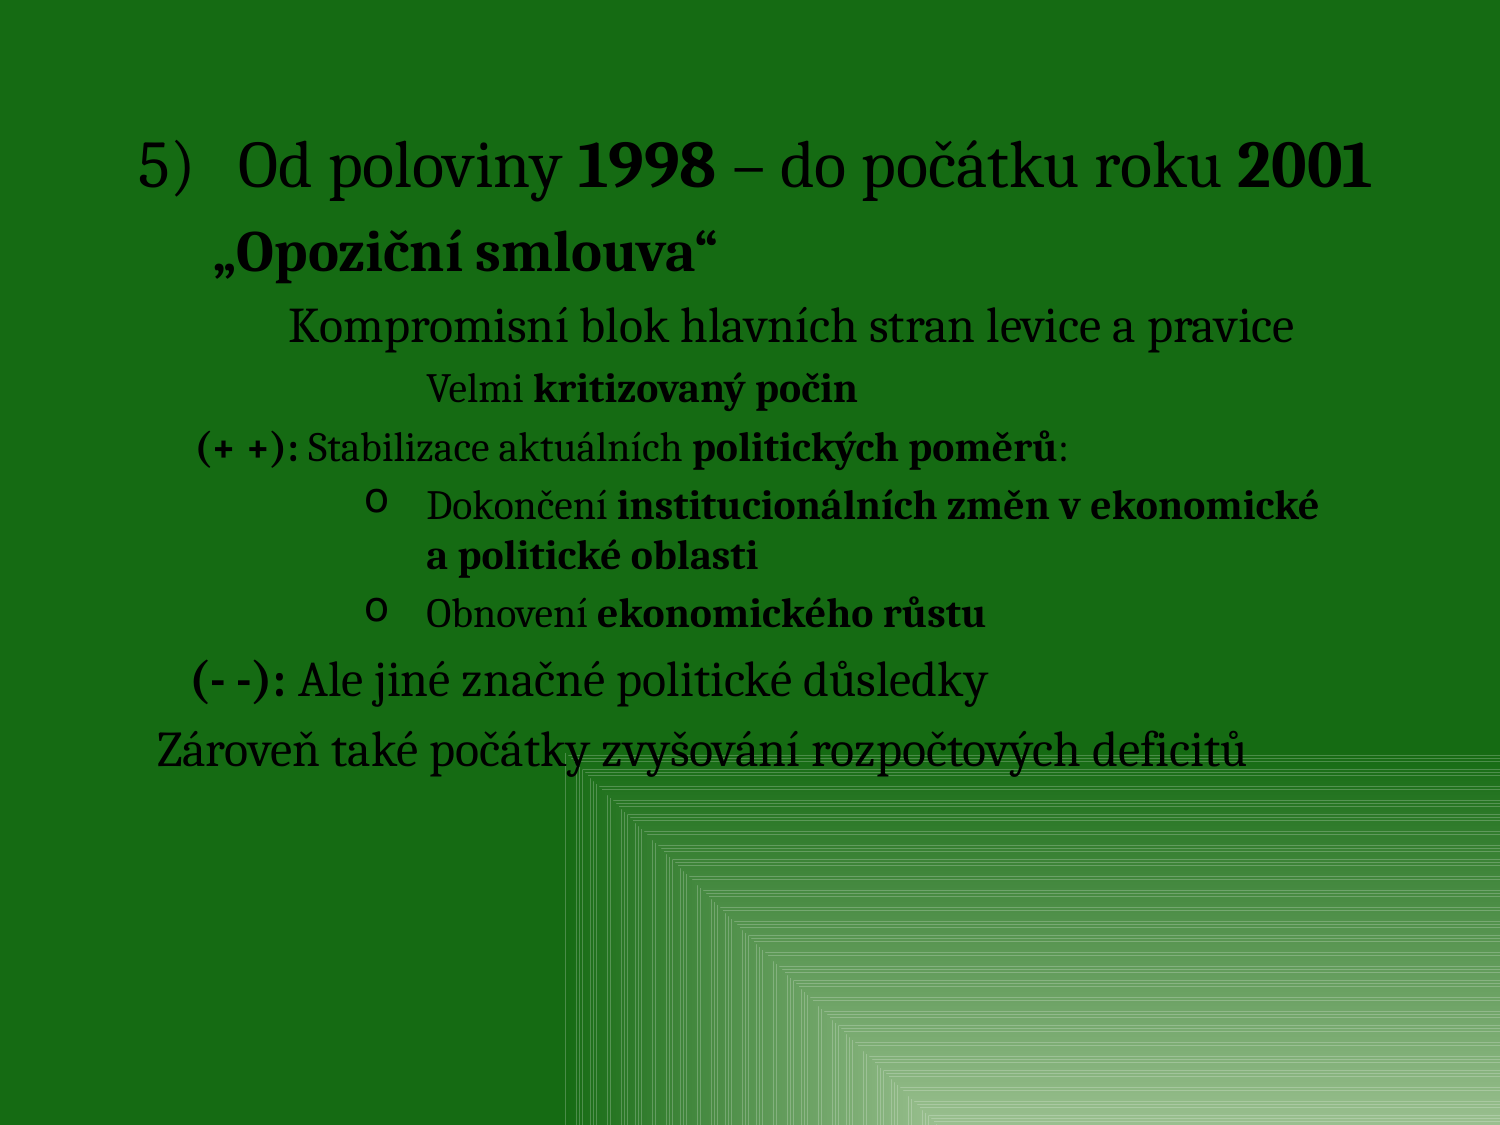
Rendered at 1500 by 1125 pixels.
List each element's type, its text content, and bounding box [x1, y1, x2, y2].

list Od poloviny 1998 – do počátku roku 2001 „Opoziční smlouva“ Kompromisní blok hlavních stran levice a pravice Velmi kritizovaný počin (+ +): Stabilizace aktuálních politických poměrů: Dokončení institucionálních změn v ekonomické a politické oblasti Obnovení ekonomického růstu (- -): Ale jiné značné politické důsledky Zároveň také počátky zvyšování rozpočtových deficitů [123, 113, 1400, 1000]
